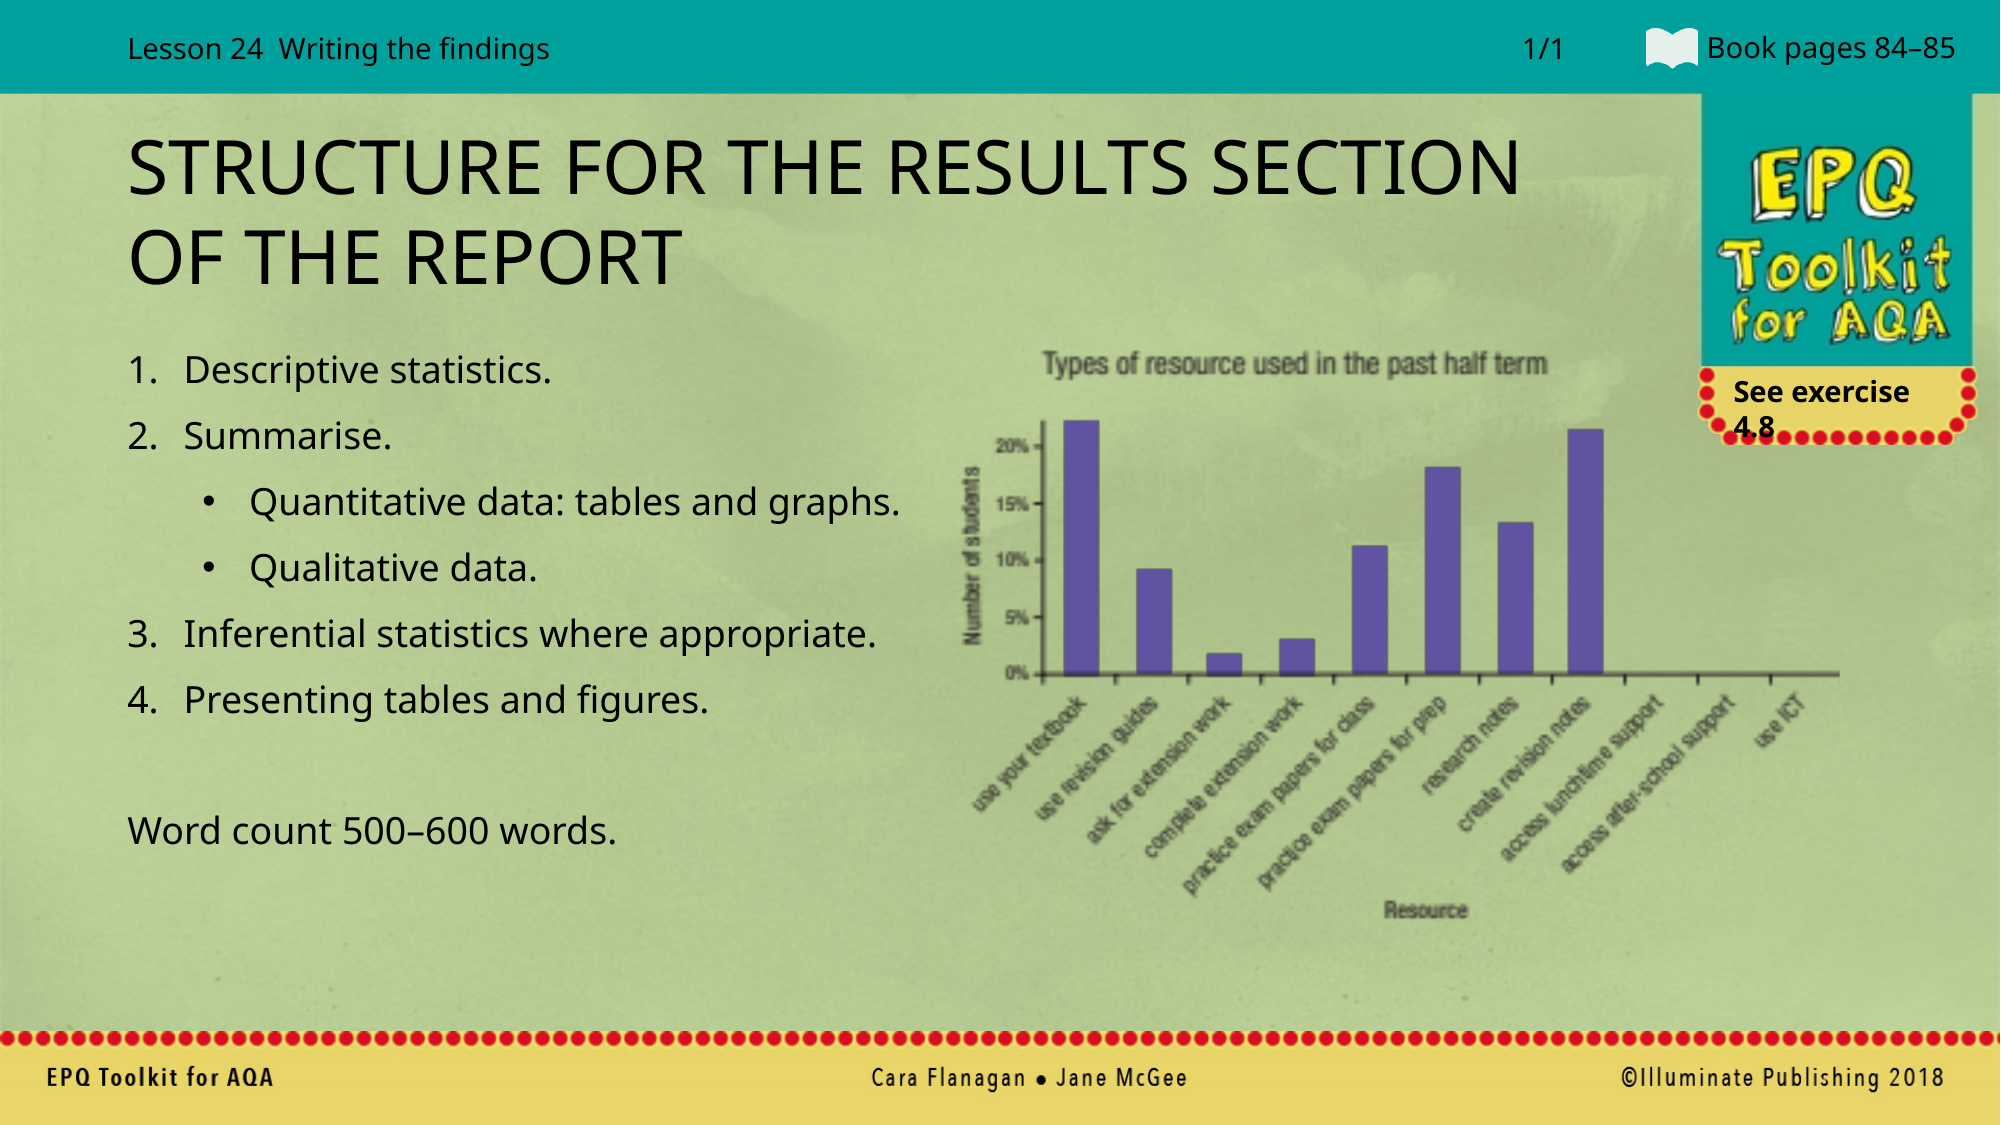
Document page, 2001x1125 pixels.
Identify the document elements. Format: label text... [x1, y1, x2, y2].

picture [1646, 28, 1697, 69]
title Structure FOR THE RESULTS section of the report [112, 112, 1582, 338]
list Book pages 84–85 [1697, 0, 2000, 94]
list Descriptive statistics. Summarise. Quantitative data: tables and graphs. Qualitative data. Inferential statistics where appropriate. Presenting tables and figures. Word count 500–600 words. [112, 338, 1775, 996]
picture [0, 94, 2000, 1125]
list See exercise 4.8 [1846, 366, 1958, 444]
list Lesson 24 Writing the findings [112, 0, 1205, 95]
list 1/1 [1478, 0, 1582, 95]
